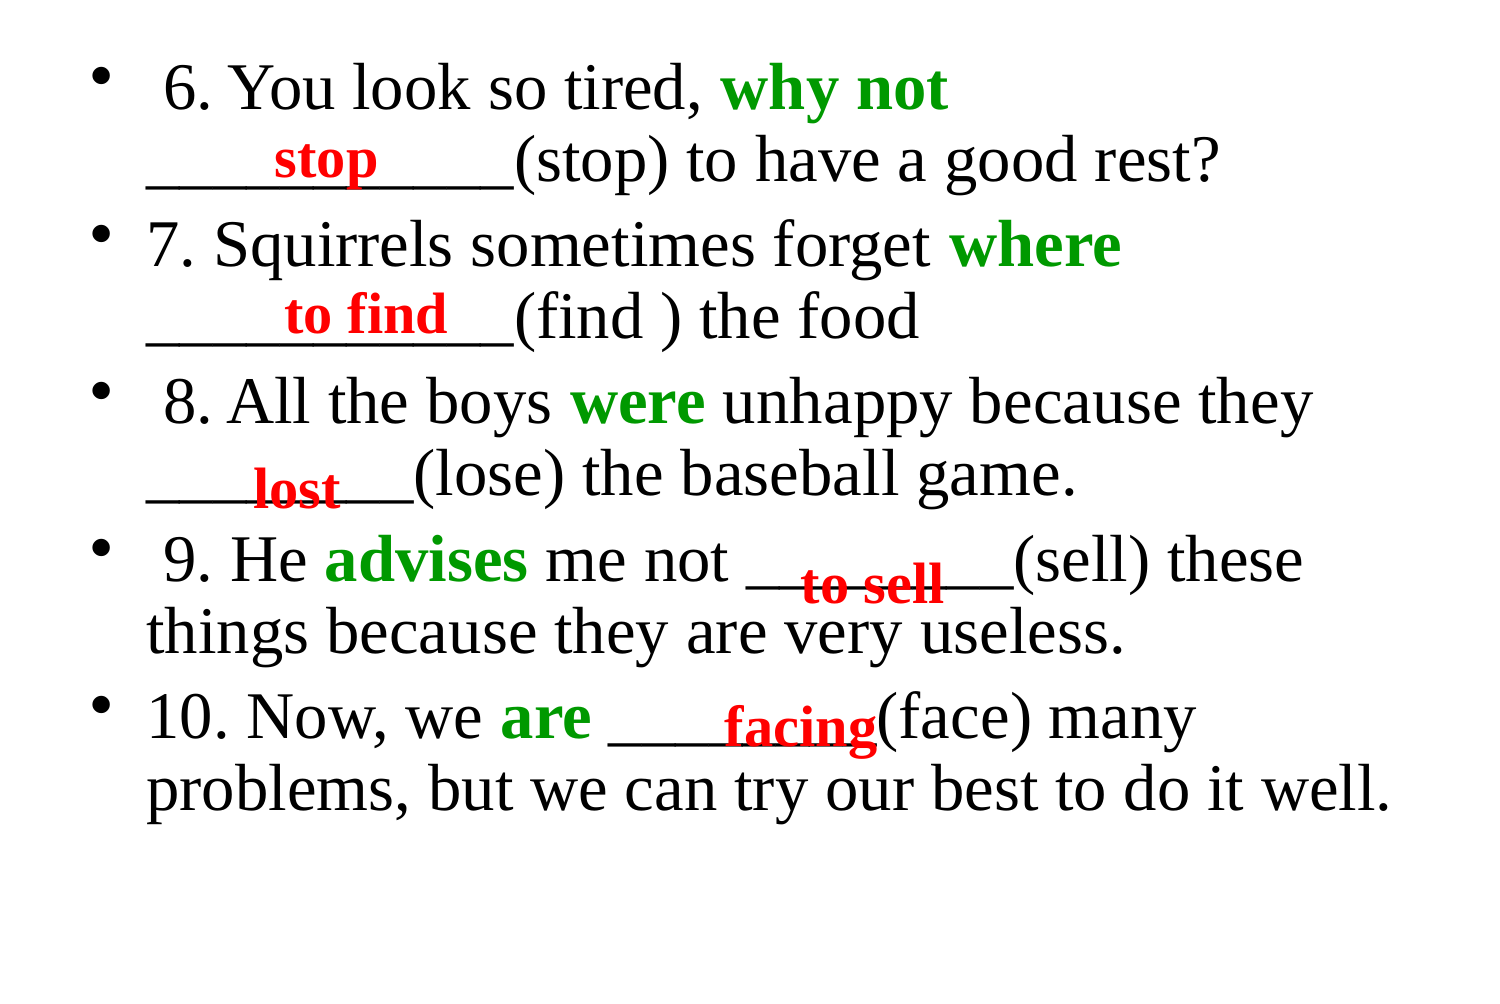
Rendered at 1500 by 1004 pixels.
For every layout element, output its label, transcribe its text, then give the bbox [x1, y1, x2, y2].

text_box lost [238, 442, 356, 528]
text_box to sell [786, 537, 961, 623]
list 6. You look so tired, why not ___________(stop) to have a good rest? 7. Squirrels sometimes forget where ___________(find ) the food 8. All the boys were unhappy because they ________(lose) the baseball game. 9. He advises me not ________(sell) these things because they are very useless. 10. Now, we are ________(face) many problems, but we can try our best to do it well. [74, 44, 1426, 938]
text_box to find [269, 267, 464, 353]
text_box stop [259, 111, 394, 197]
text_box facing [709, 680, 893, 766]
